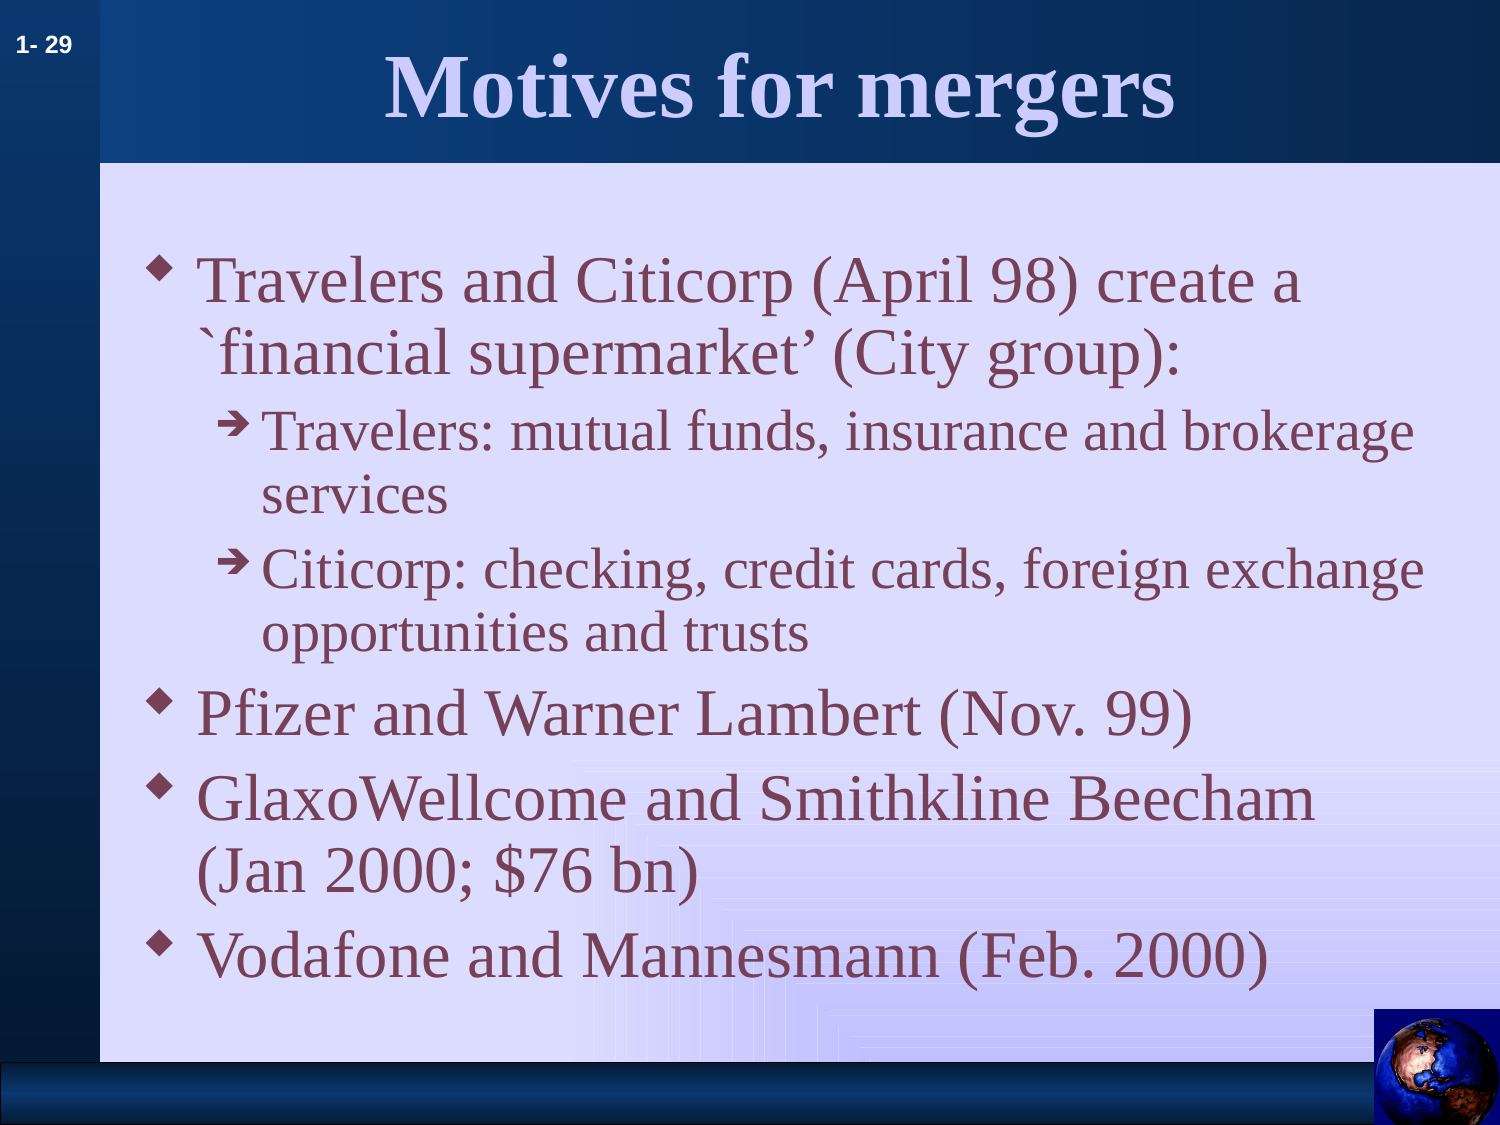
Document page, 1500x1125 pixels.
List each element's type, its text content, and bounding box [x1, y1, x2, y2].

list Travelers and Citicorp (April 98) create a `financial supermarket’ (City group): Travelers: mutual funds, insurance and brokerage services Citicorp: checking, credit cards, foreign exchange opportunities and trusts Pfizer and Warner Lambert (Nov. 99) GlaxoWellcome and Smithkline Beecham (Jan 2000; $76 bn) Vodafone and Mannesmann (Feb. 2000) [124, 237, 1451, 1038]
picture [1374, 1009, 1500, 1125]
title Motives for mergers [112, 24, 1451, 138]
